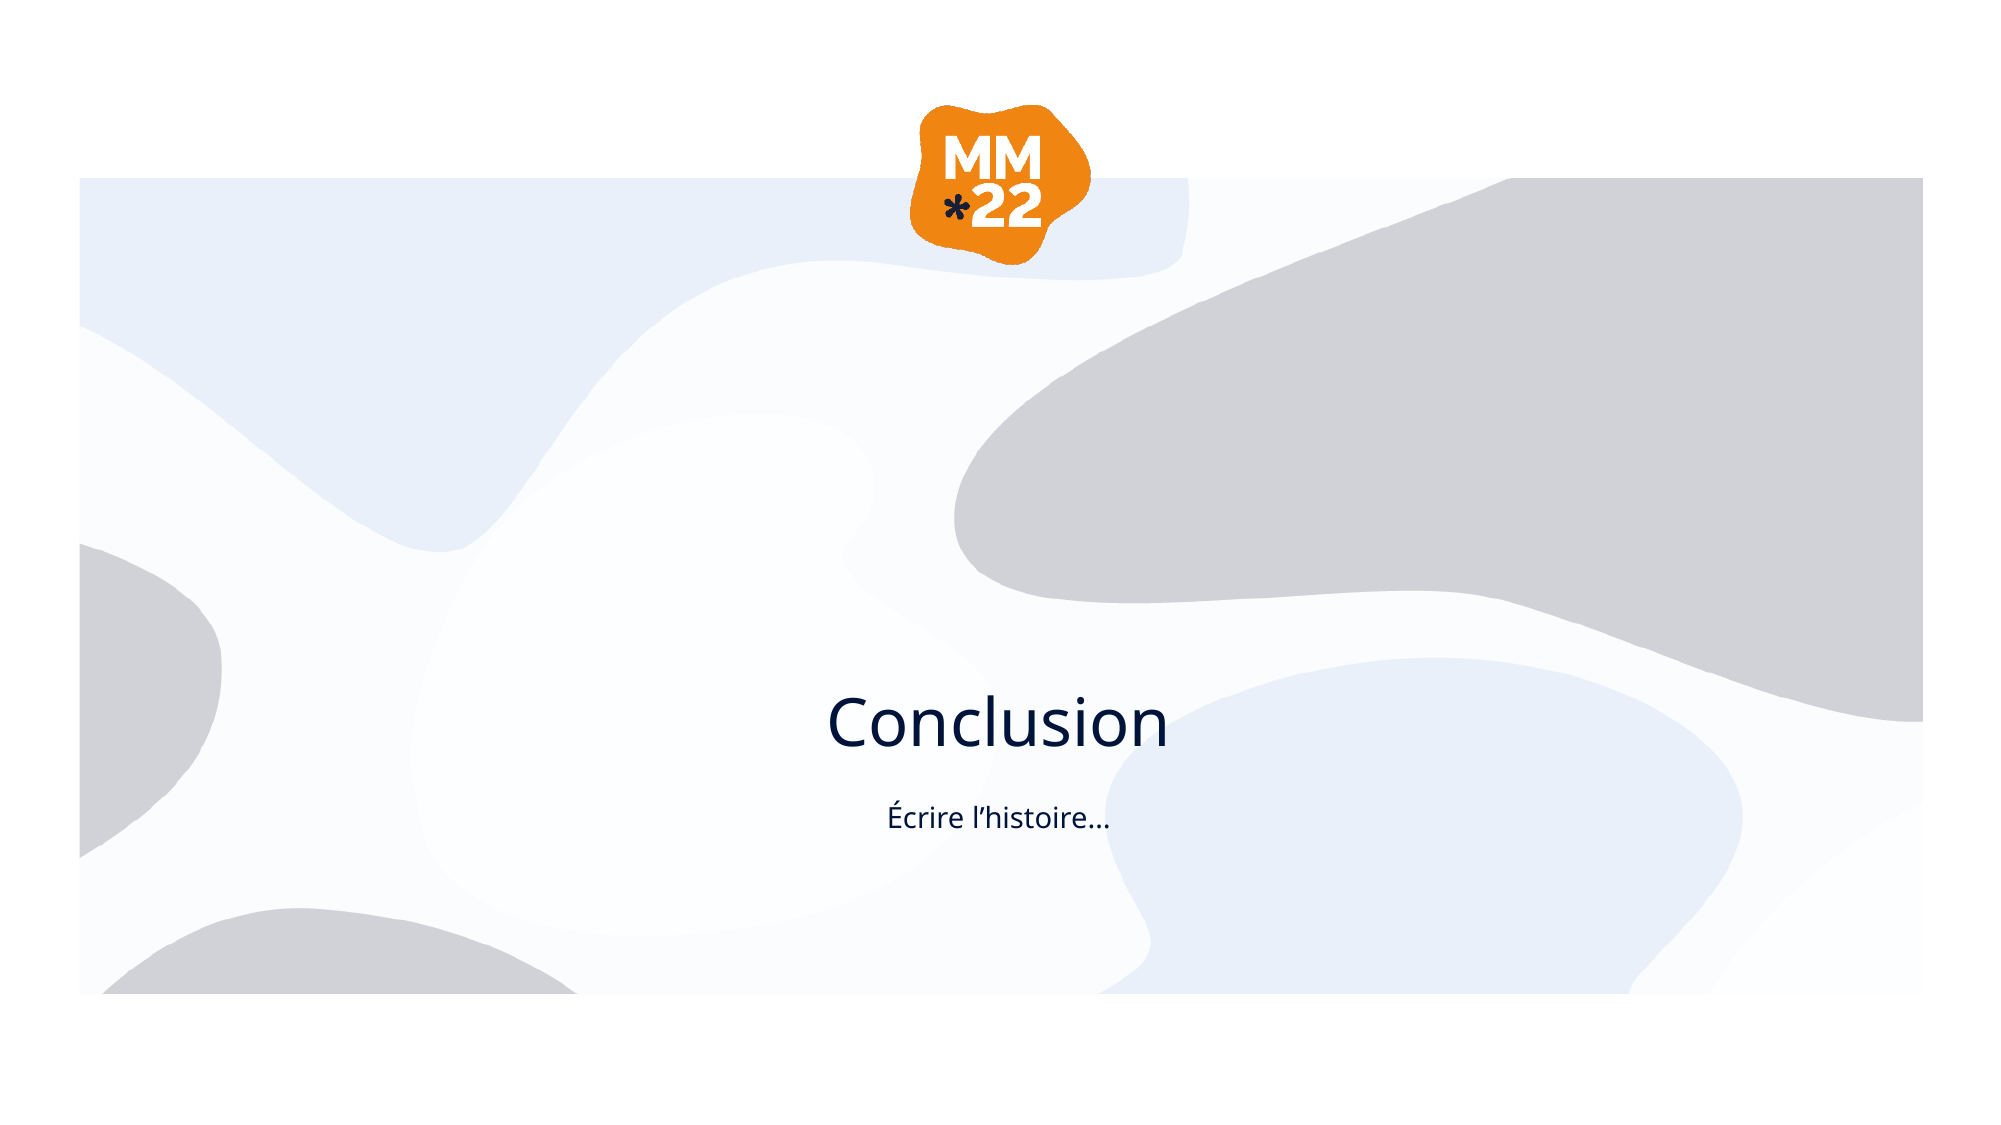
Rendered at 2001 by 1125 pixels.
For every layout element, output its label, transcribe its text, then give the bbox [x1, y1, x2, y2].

picture [79, 90, 1923, 994]
title Conclusion [136, 295, 1862, 769]
list Écrire l’histoire… [136, 792, 1862, 973]
